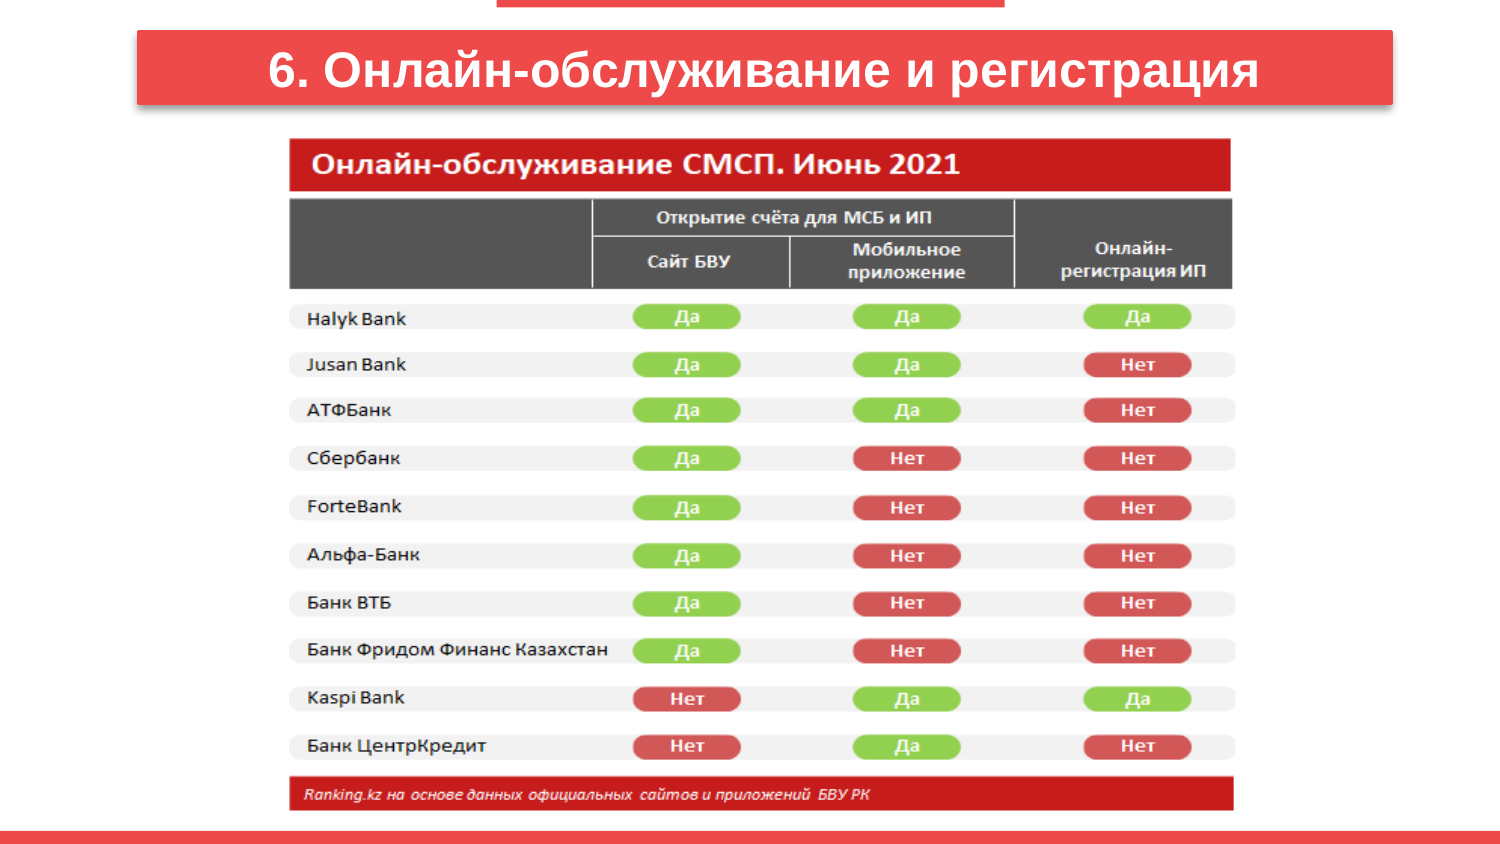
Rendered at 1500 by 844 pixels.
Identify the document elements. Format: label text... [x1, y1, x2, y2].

list 6. Онлайн-обслуживание и регистрация [137, 30, 1393, 105]
picture [289, 138, 1241, 812]
